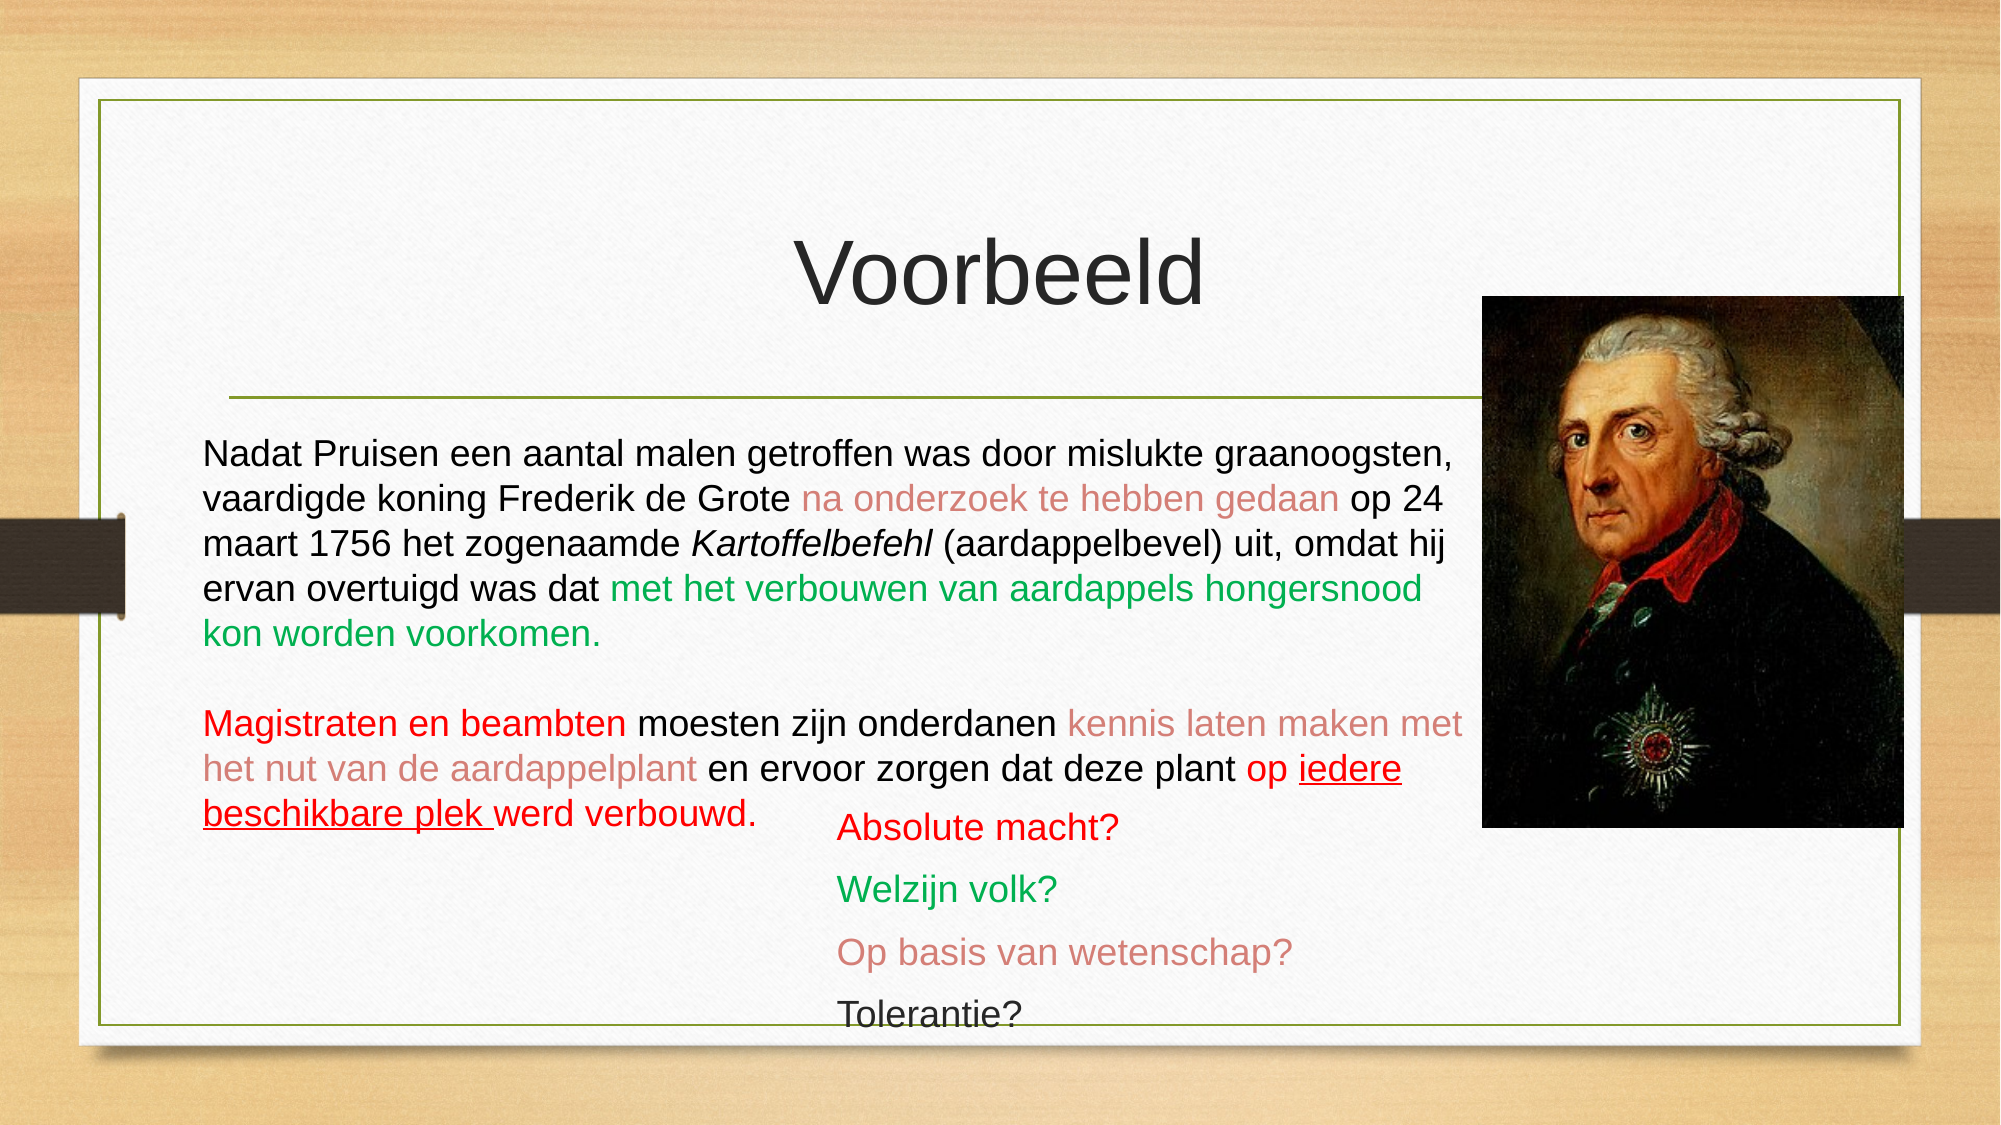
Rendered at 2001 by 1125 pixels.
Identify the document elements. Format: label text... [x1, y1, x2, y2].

picture [0, 0, 2001, 1125]
text_box Nadat Pruisen een aantal malen getroffen was door mislukte graanoogsten, vaardigde koning Frederik de Grote na onderzoek te hebben gedaan op 24 maart 1756 het zogenaamde Kartoffelbefehl (aardappelbevel) uit, omdat hij ervan overtuigd was dat met het verbouwen van aardappels hongersnood kon worden voorkomen. Magistraten en beambten moesten zijn onderdanen kennis laten maken met het nut van de aardappelplant en ervoor zorgen dat deze plant op iedere beschikbare plek werd verbouwd. [187, 421, 1508, 842]
title Voorbeeld [212, 161, 1788, 375]
list Absolute macht? Welzijn volk? Op basis van wetenschap? Tolerantie? [821, 842, 1411, 1043]
